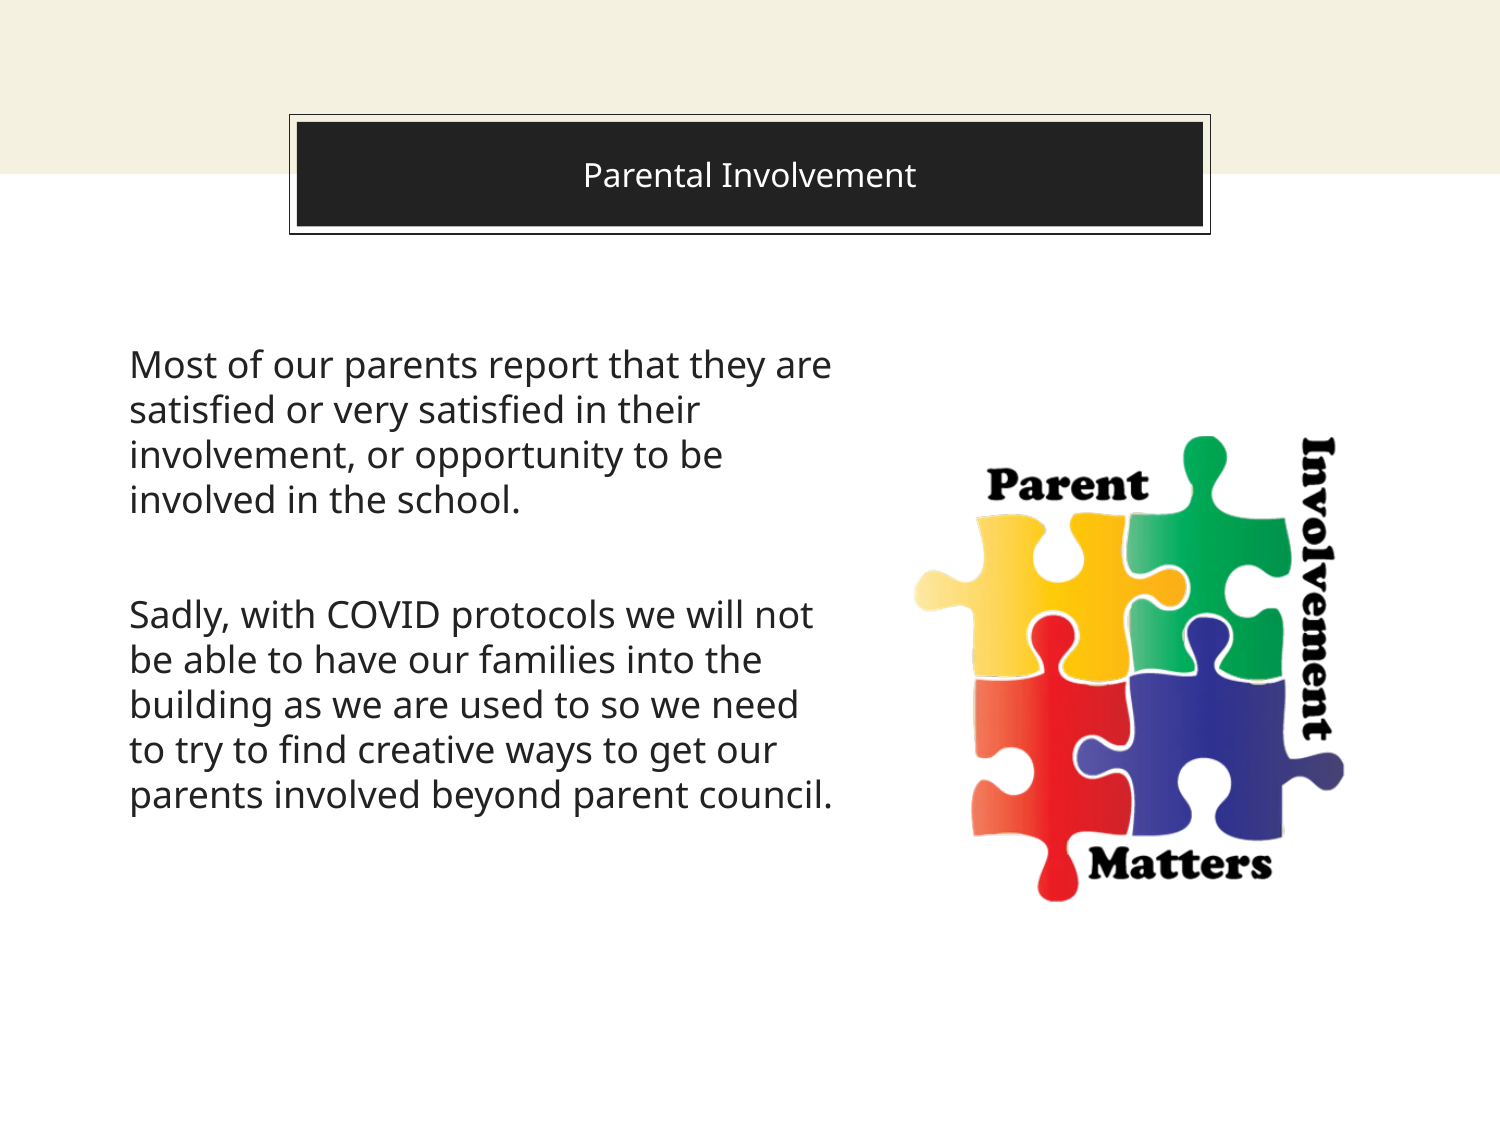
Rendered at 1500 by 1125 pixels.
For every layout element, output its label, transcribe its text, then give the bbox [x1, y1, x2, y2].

title Parental Involvement [296, 121, 1203, 227]
list Most of our parents report that they are satisfied or very satisfied in their involvement, or opportunity to be involved in the school. Sadly, with COVID protocols we will not be able to have our families into the building as we are used to so we need to try to find creative ways to get our parents involved beyond parent council. [114, 326, 860, 977]
picture [859, 398, 1404, 942]
